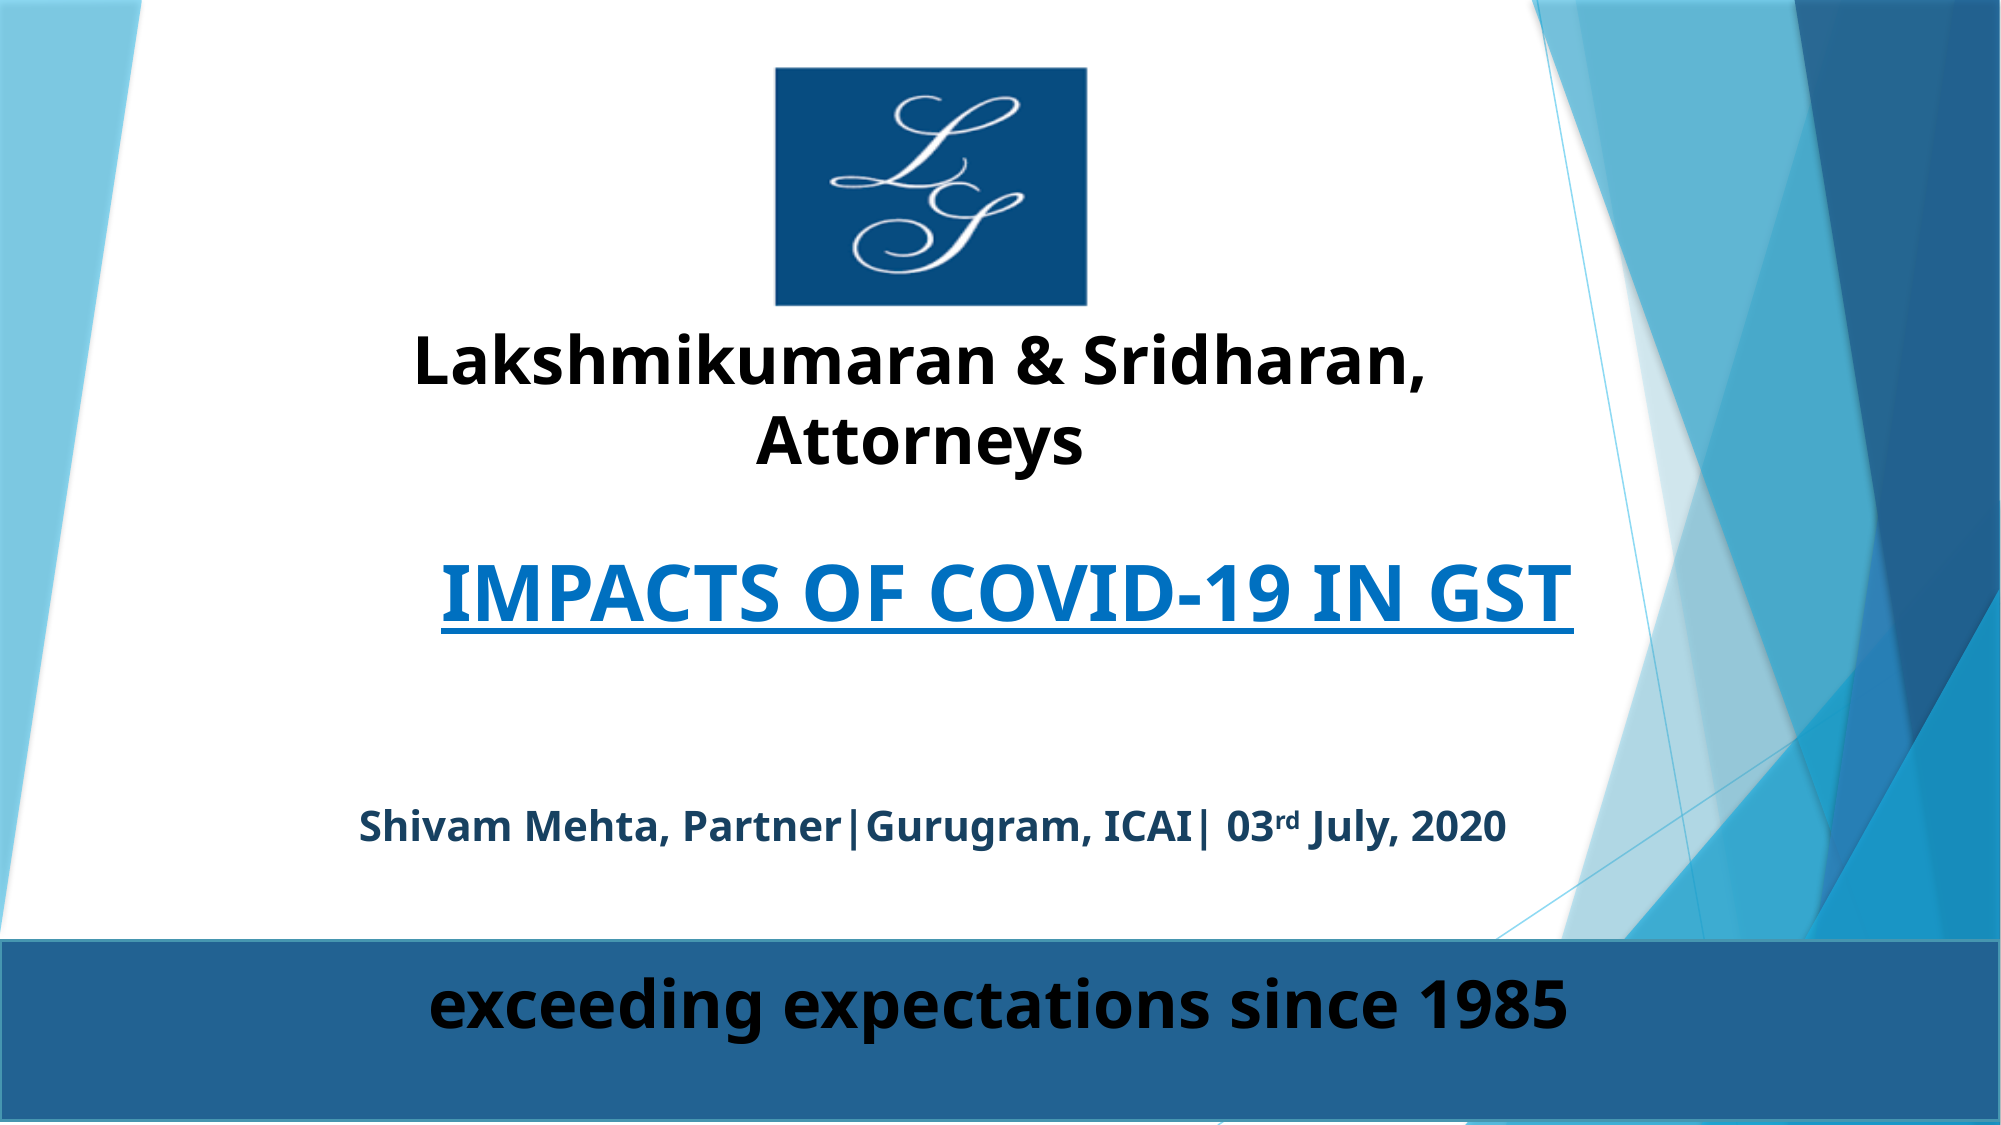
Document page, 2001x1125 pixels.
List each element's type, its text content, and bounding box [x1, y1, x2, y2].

text_box Lakshmikumaran & Sridharan, Attorneys [343, 310, 1498, 485]
text_box exceeding expectations since 1985 [0, 939, 2000, 1122]
picture [771, 62, 1097, 311]
title IMPACTS OF COVID-19 IN GST [173, 207, 1842, 741]
subtitle Shivam Mehta, Partner|Gurugram, ICAI| 03rd July, 2020 [343, 792, 1744, 889]
